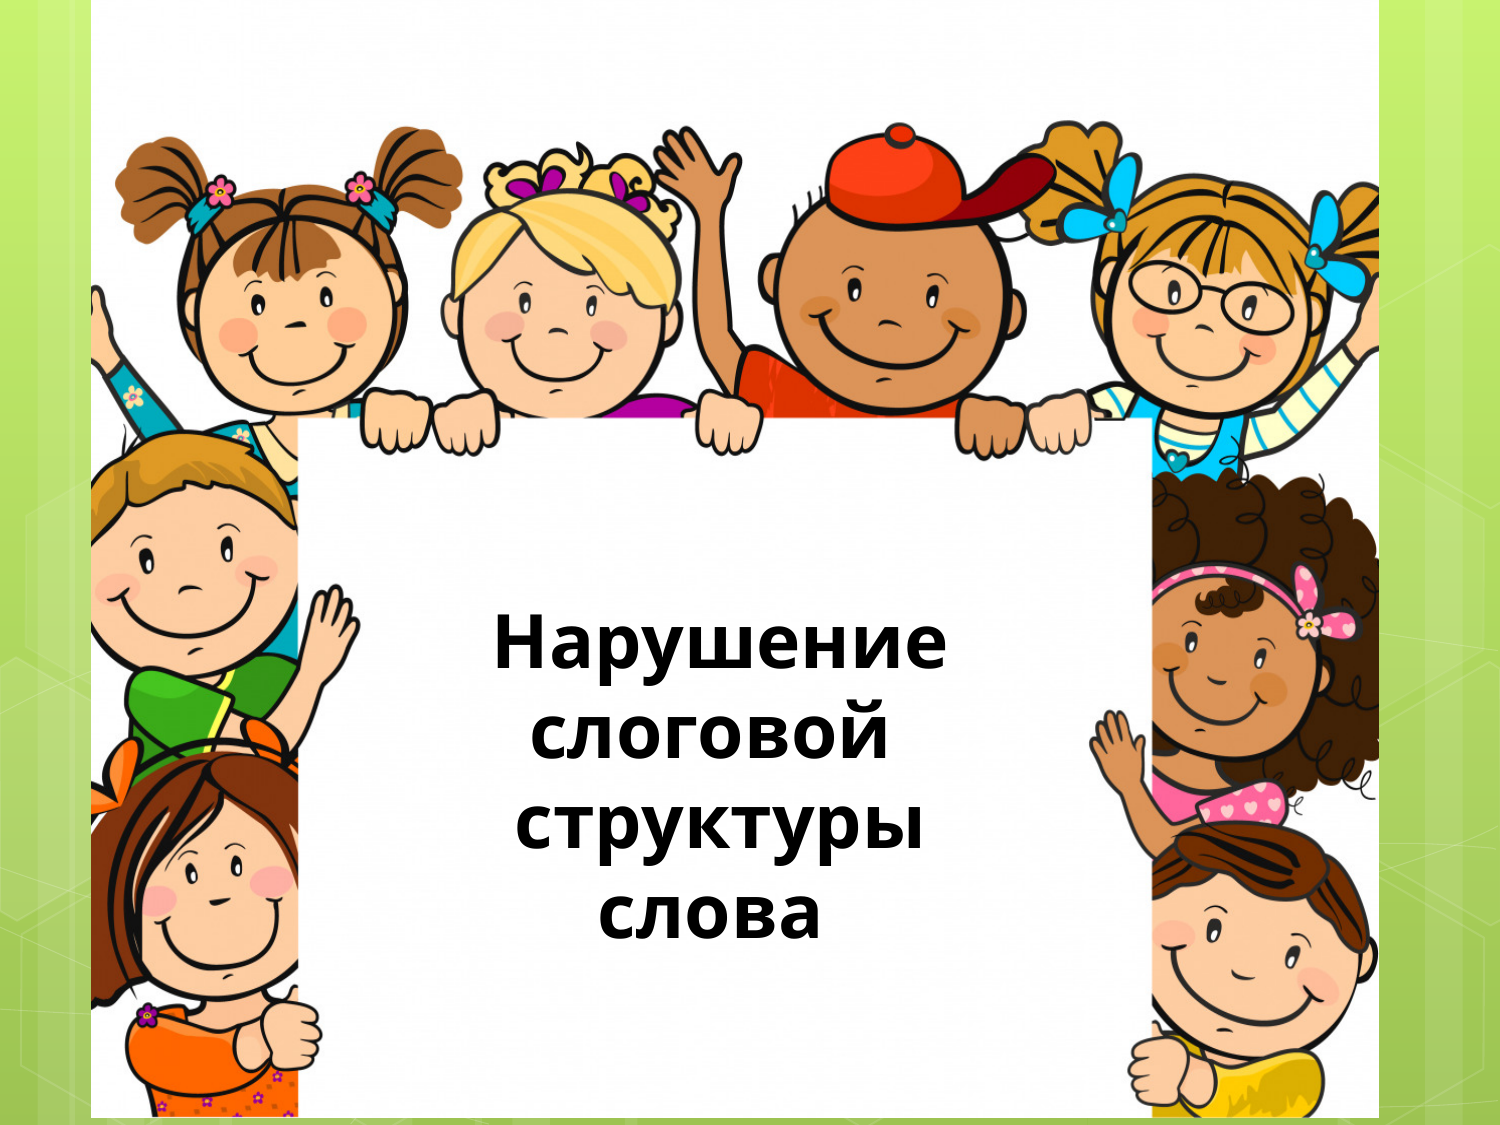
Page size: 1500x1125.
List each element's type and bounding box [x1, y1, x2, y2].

picture [90, 0, 1379, 1118]
